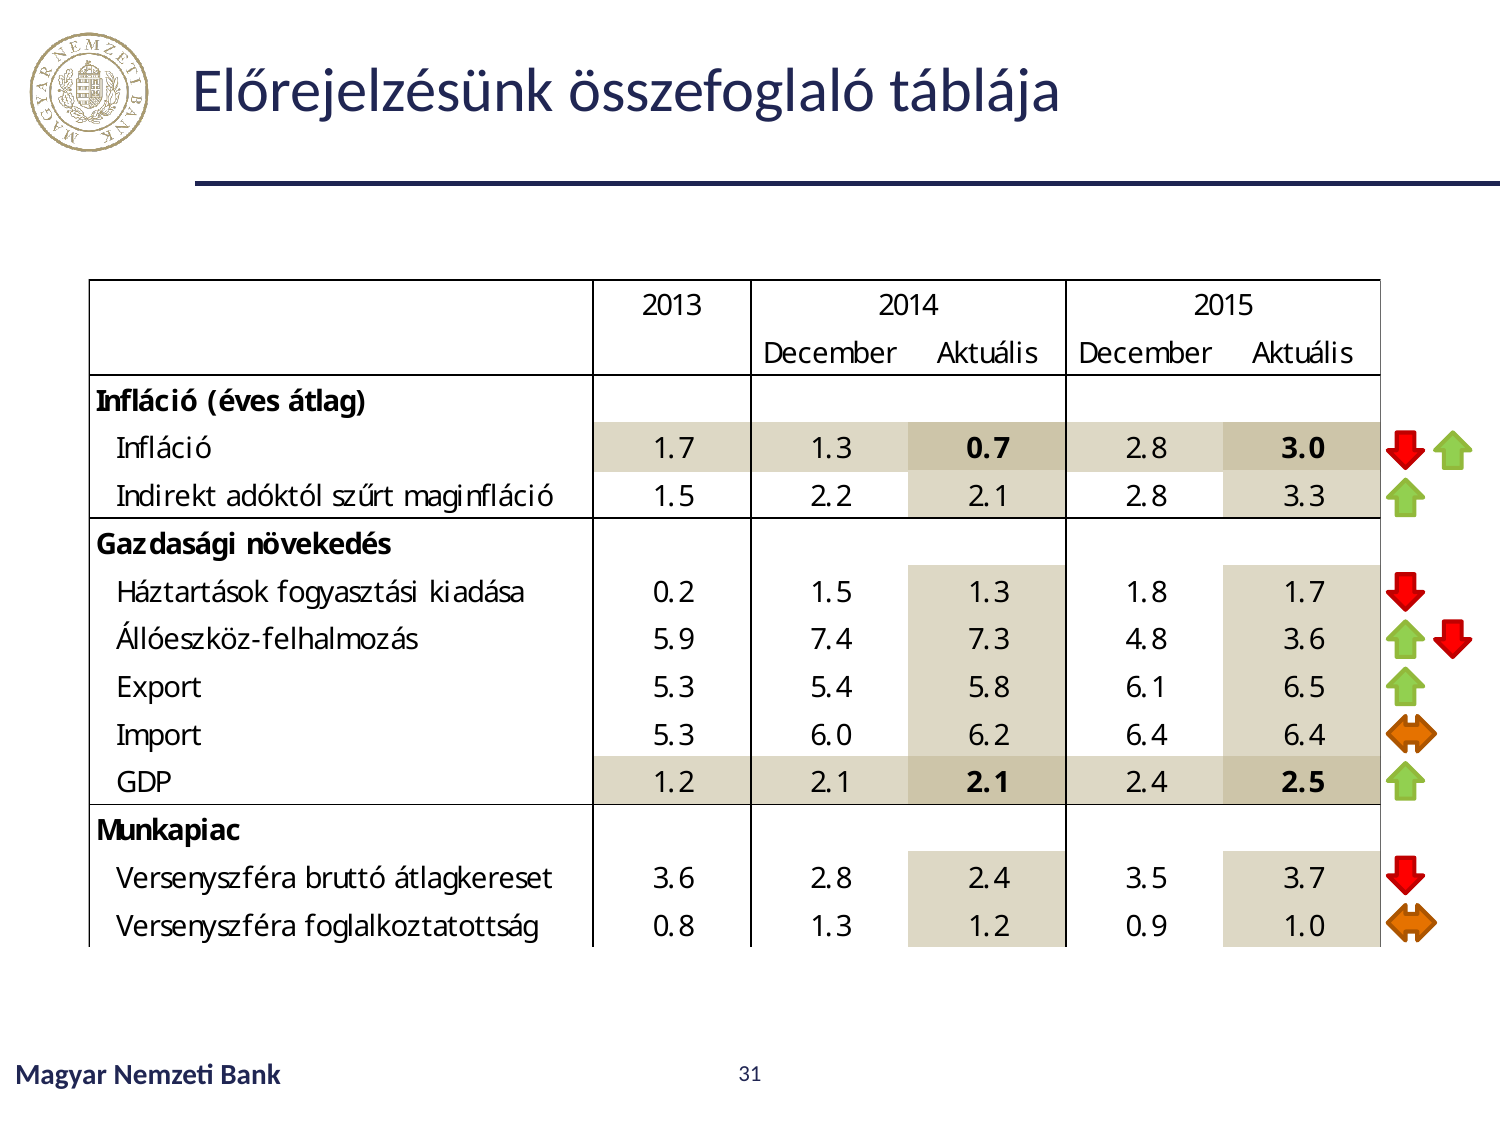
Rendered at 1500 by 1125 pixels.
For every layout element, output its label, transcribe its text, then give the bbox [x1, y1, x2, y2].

text_box [1388, 855, 1426, 896]
text_box [1388, 572, 1426, 612]
text_box [1388, 714, 1438, 754]
text_box [1433, 619, 1473, 660]
text_box [1388, 619, 1426, 659]
text_box [1388, 430, 1426, 471]
text_box [1388, 477, 1426, 518]
title Előrejelzésünk összefoglaló táblája [177, 29, 1406, 155]
slide_number 31 [581, 1042, 919, 1103]
text_box [1388, 666, 1426, 707]
text_box [1433, 430, 1473, 470]
text_box [1388, 903, 1438, 943]
footer Magyar Nemzeti Bank [0, 1042, 507, 1103]
text_box [1388, 761, 1426, 801]
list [88, 278, 1383, 949]
picture [17, 21, 161, 165]
